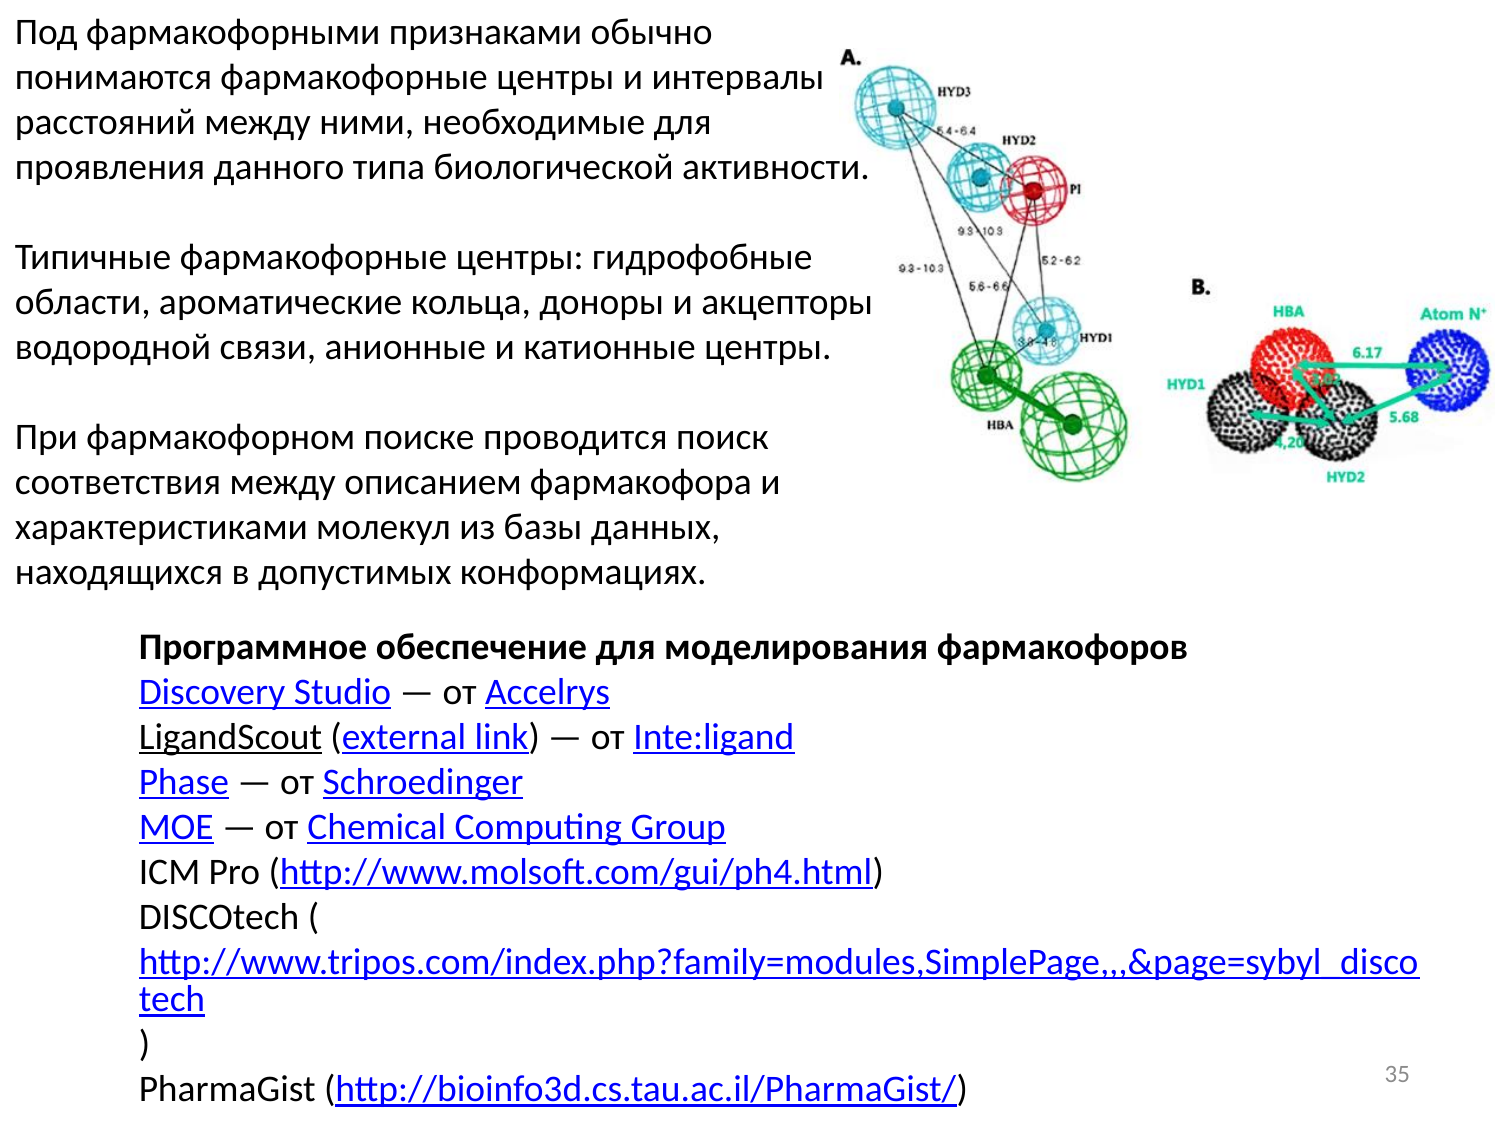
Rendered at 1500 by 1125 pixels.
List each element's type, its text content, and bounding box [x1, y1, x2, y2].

text_box Программное обеспечение для моделирования фармакофоров Discovery Studio — от Accelrys LigandScout (external link) — от Inte:ligand Phase — от Schroedinger MOE — от Chemical Computing Group ICM Pro (http://www.molsoft.com/gui/ph4.html) DISCOtech (http://www.tripos.com/index.php?family=modules,SimplePage,,,&page=sybyl_discotech) PharmaGist (http://bioinfo3d.cs.tau.ac.il/PharmaGist/) из http://dic.academic.ru/dic.nsf/ruwiki/694816 [123, 614, 1435, 1125]
picture [839, 47, 1495, 492]
text_box Под фармакофорными признаками обычно понимаются фармакофорные центры и интервалы расстояний между ними, необходимые для проявления данного типа биологической активности. Типичные фармакофорные центры: гидрофобные области, ароматические кольца, доноры и акцепторы водородной связи, анионные и катионные центры. При фармакофорном поиске проводится поиск соответствия между описанием фармакофора и характеристиками молекул из базы данных, находящихся в допустимых конформациях. [0, 0, 892, 600]
